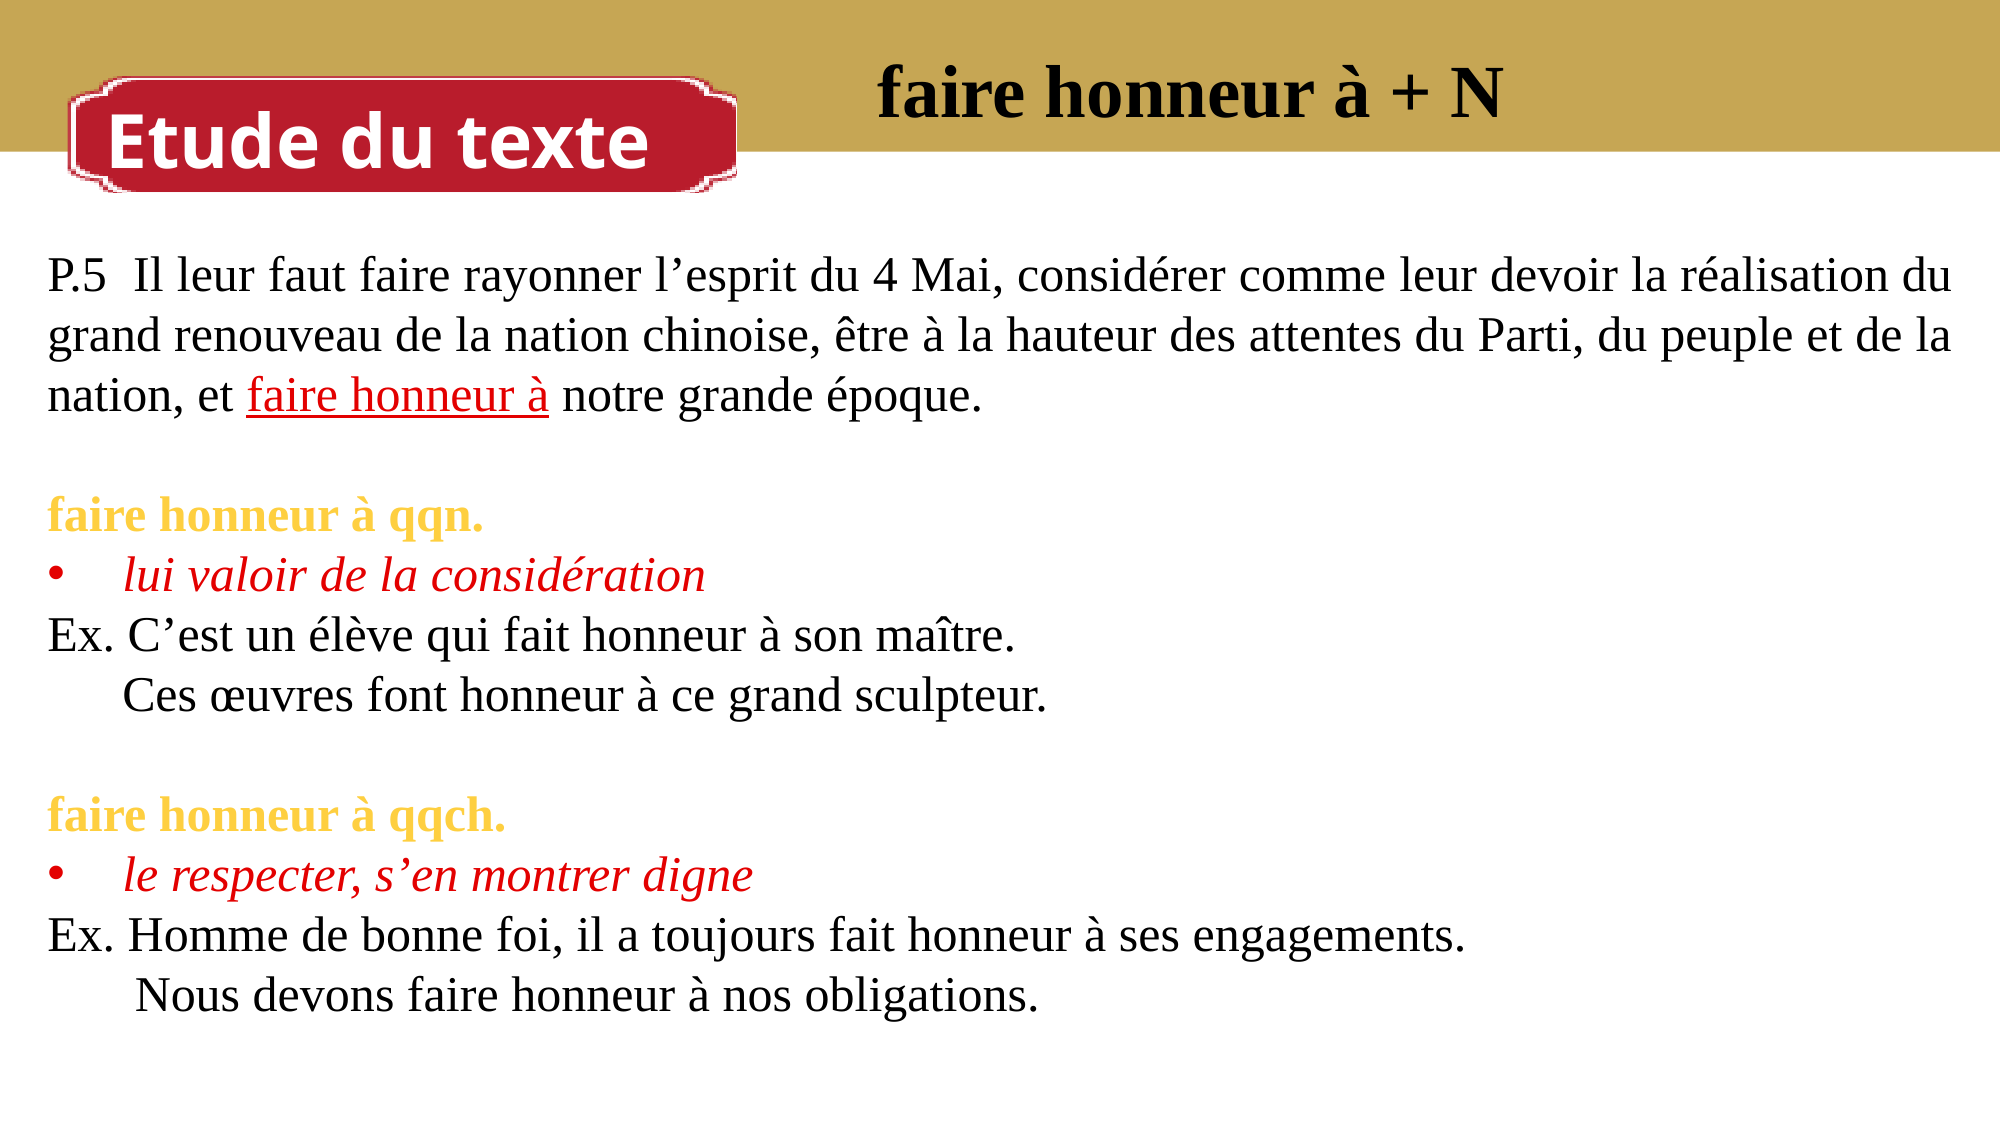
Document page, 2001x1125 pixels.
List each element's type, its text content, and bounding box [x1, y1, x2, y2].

picture [67, 76, 737, 193]
text_box faire honneur à + N [862, 35, 1868, 116]
text_box P.5 Il leur faut faire rayonner l’esprit du 4 Mai, considérer comme leur devoir la réalisation du grand renouveau de la nation chinoise, être à la hauteur des attentes du Parti, du peuple et de la nation, et faire honneur à notre grande époque. faire honneur à qqn. lui valoir de la considération Ex. C’est un élève qui fait honneur à son maître. Ces œuvres font honneur à ce grand sculpteur. faire honneur à qqch. le respecter, s’en montrer digne Ex. Homme de bonne foi, il a toujours fait honneur à ses engagements. Nous devons faire honneur à nos obligations. [32, 234, 1969, 945]
text_box [0, 0, 2000, 153]
